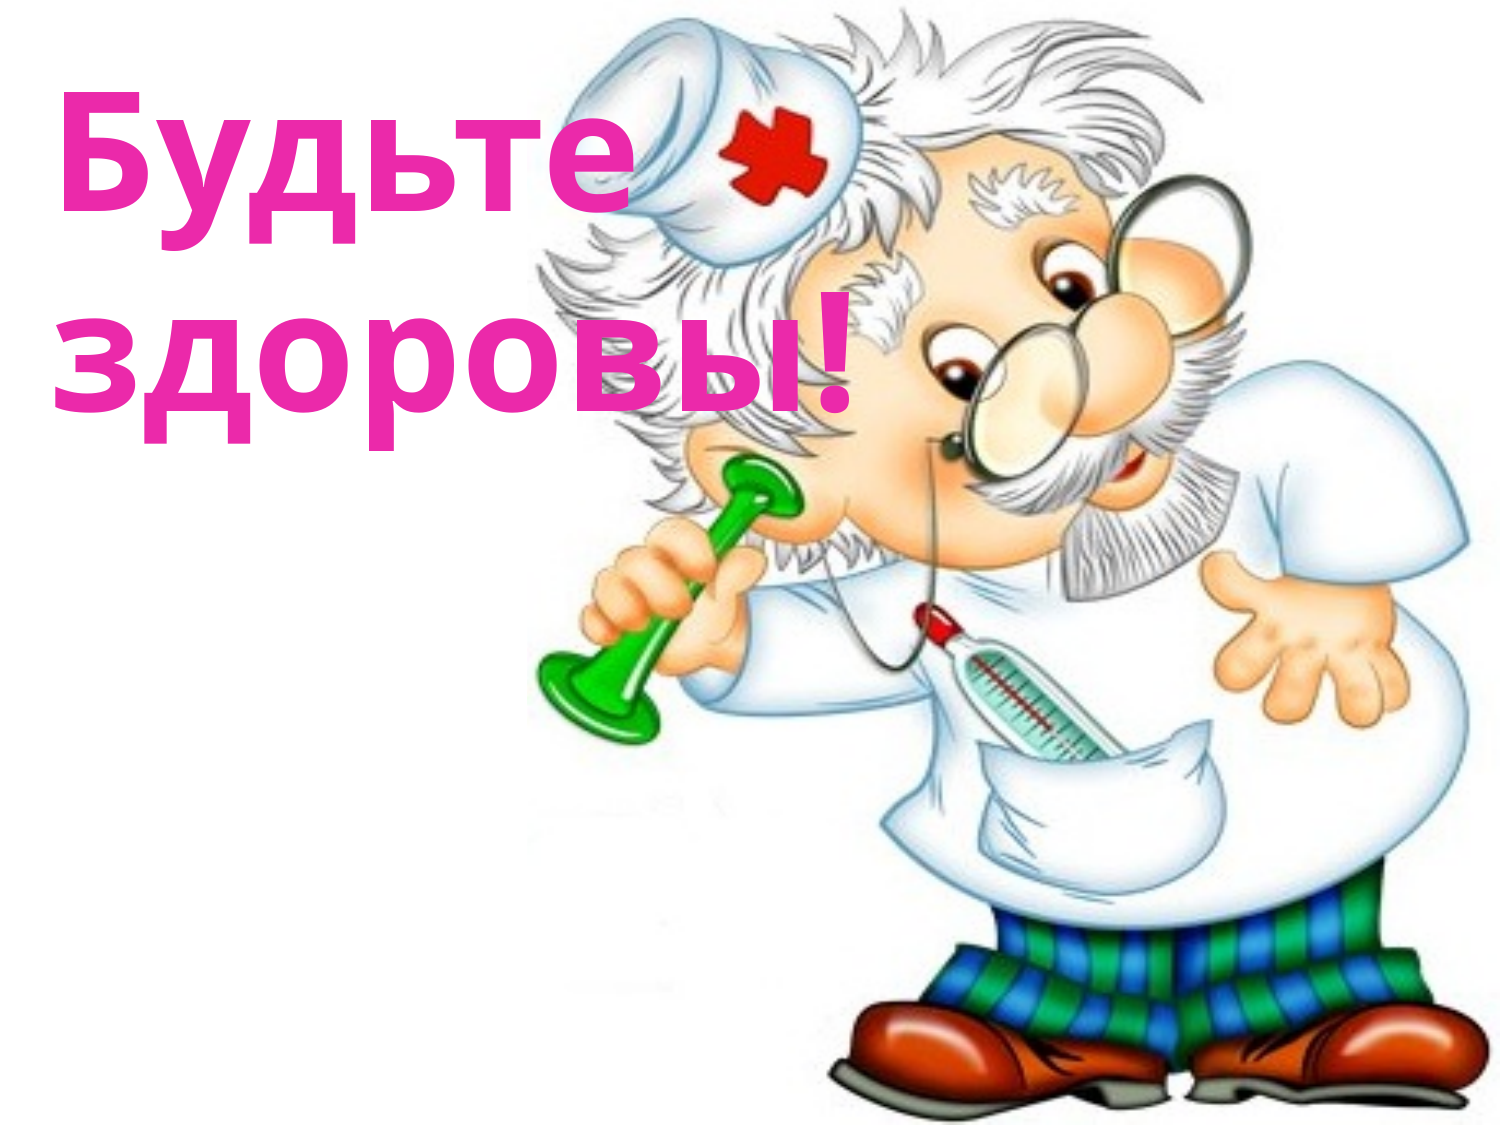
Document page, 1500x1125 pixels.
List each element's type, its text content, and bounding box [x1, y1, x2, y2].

text_box Будьте здоровы! [35, 37, 520, 452]
picture [526, 0, 1500, 1125]
